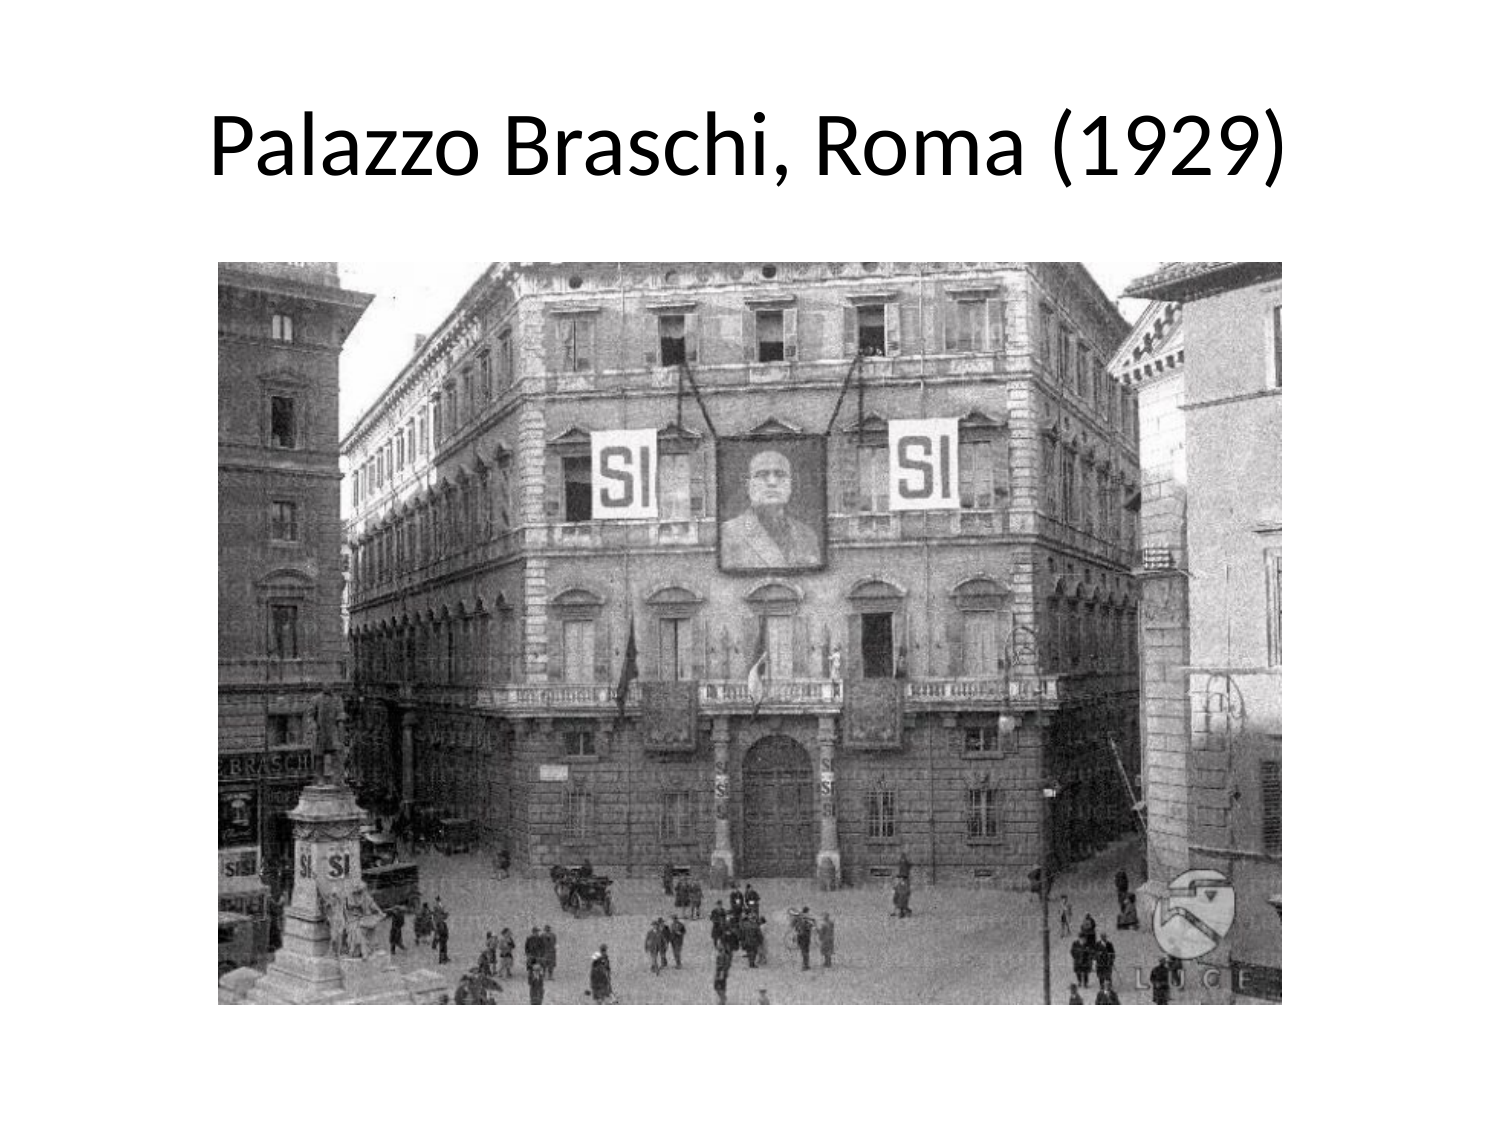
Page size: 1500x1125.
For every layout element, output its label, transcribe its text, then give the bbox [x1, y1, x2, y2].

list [218, 262, 1282, 1006]
title Palazzo Braschi, Roma (1929) [75, 45, 1425, 233]
